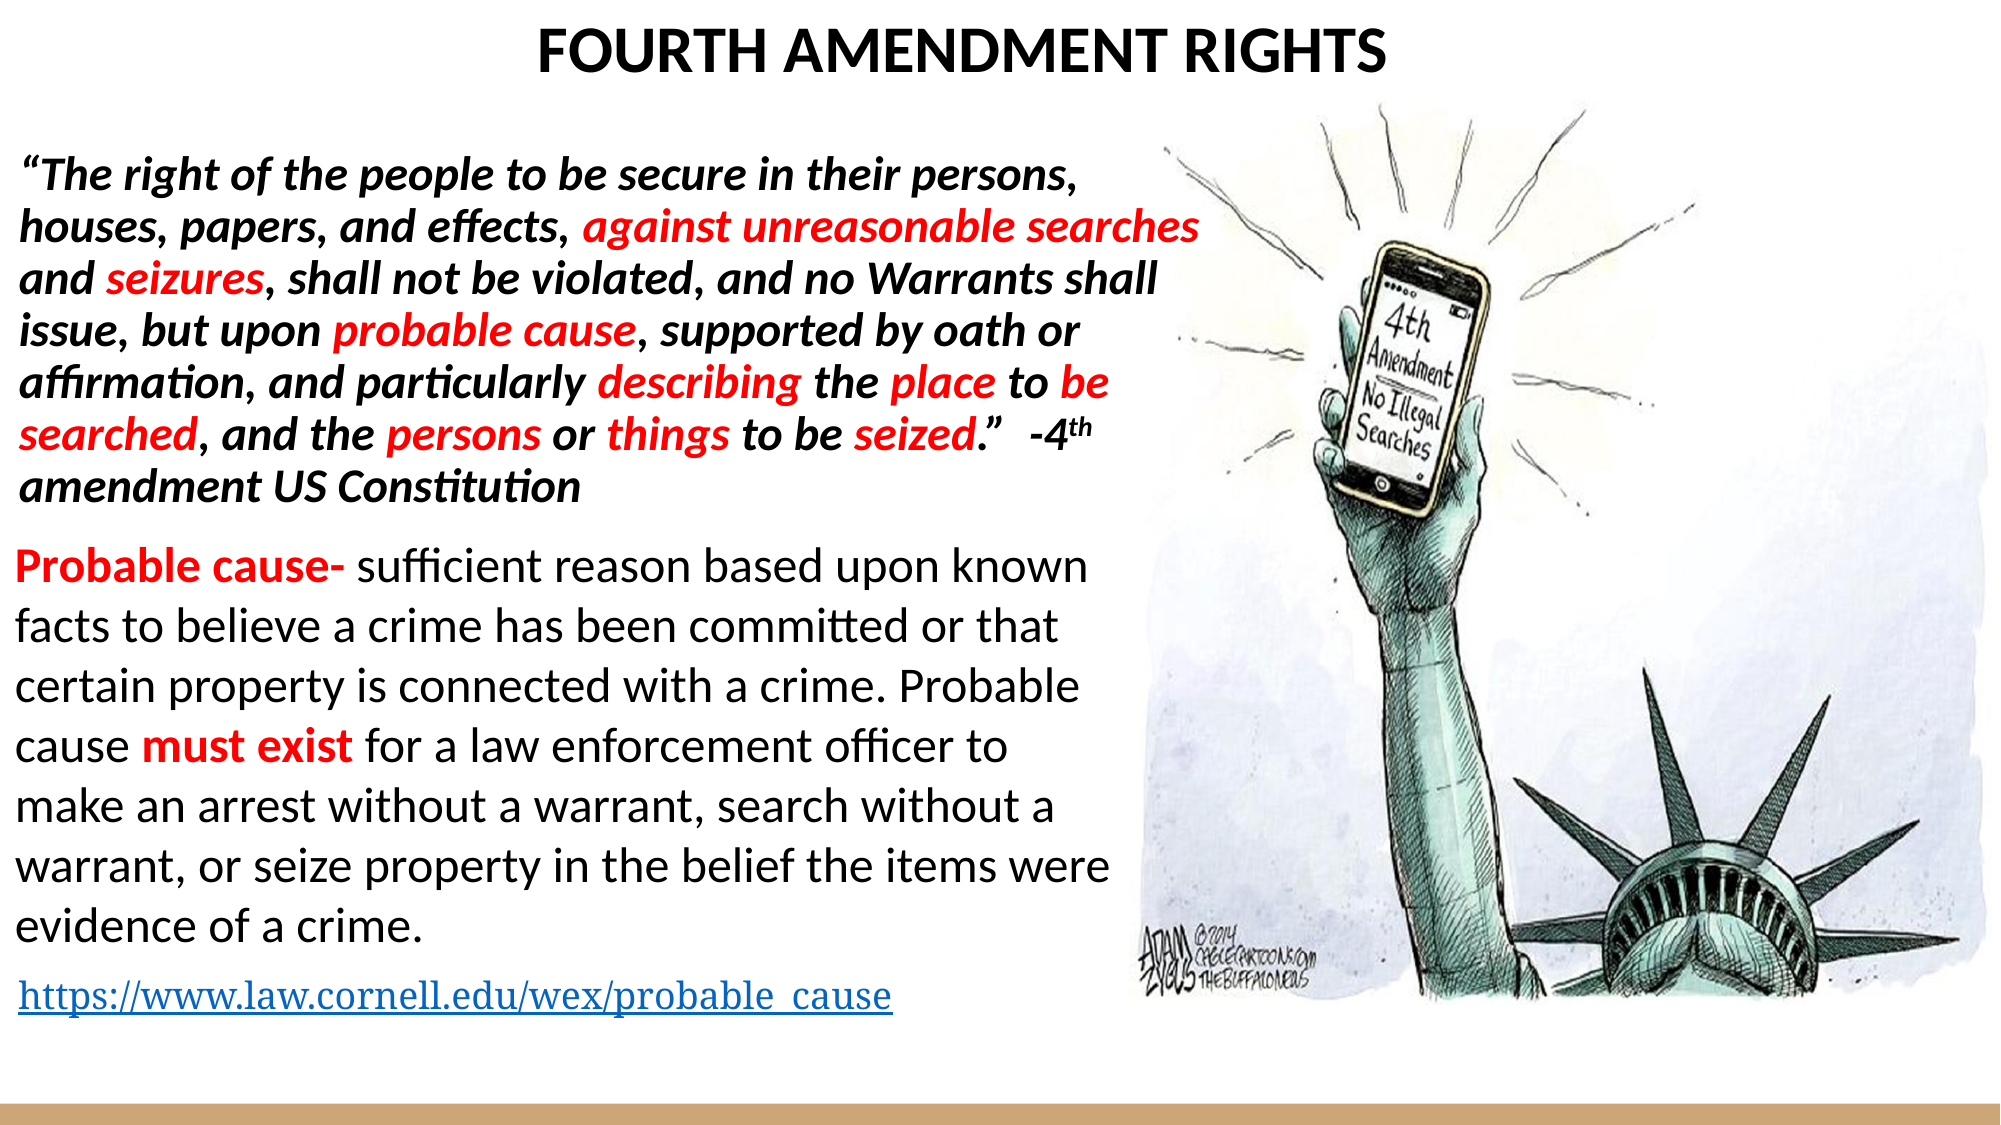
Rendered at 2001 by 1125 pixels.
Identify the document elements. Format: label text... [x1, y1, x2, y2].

list “The right of the people to be secure in their persons, houses, papers, and effects, against unreasonable searches and seizures, shall not be violated, and no Warrants shall issue, but upon probable cause, supported by oath or affirmation, and particularly describing the place to be searched, and the persons or things to be seized.” -4th amendment US Constitution [3, 141, 1233, 522]
text_box Probable cause- sufficient reason based upon known facts to believe a crime has been committed or that certain property is connected with a crime. Probable cause must exist for a law enforcement officer to make an arrest without a warrant, search without a warrant, or seize property in the belief the items were evidence of a crime. [0, 525, 1130, 960]
title FOURTH AMENDMENT RIGHTS [330, 0, 1594, 141]
text_box [1129, 100, 1997, 1005]
text_box [0, 1103, 2000, 1125]
text_box https://www.law.cornell.edu/wex/probable_cause [3, 964, 1012, 1031]
